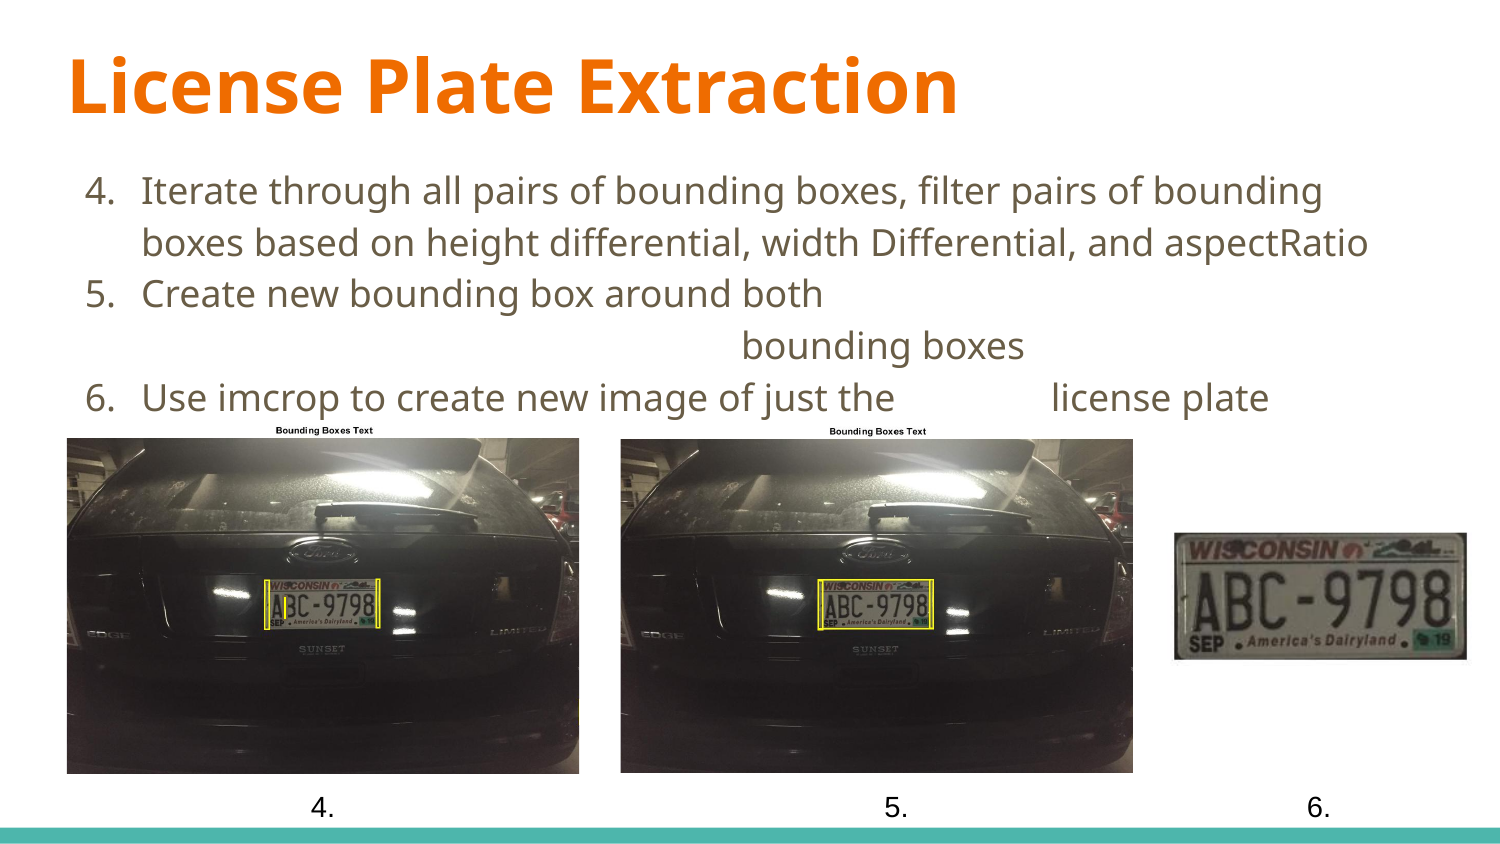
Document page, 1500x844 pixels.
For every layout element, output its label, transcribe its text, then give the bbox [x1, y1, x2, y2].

picture [620, 421, 1134, 774]
text_box 6. [1249, 773, 1389, 818]
picture [1166, 529, 1472, 666]
text_box 4. [253, 782, 393, 818]
picture [66, 421, 580, 774]
list Iterate through all pairs of bounding boxes, filter pairs of bounding boxes based on height differential, width Differential, and aspectRatio Create new bounding box around both bounding boxes Use imcrop to create new image of just the license plate [51, 145, 1449, 687]
title License Plate Extraction [51, 23, 1449, 140]
text_box 5. [826, 782, 967, 818]
